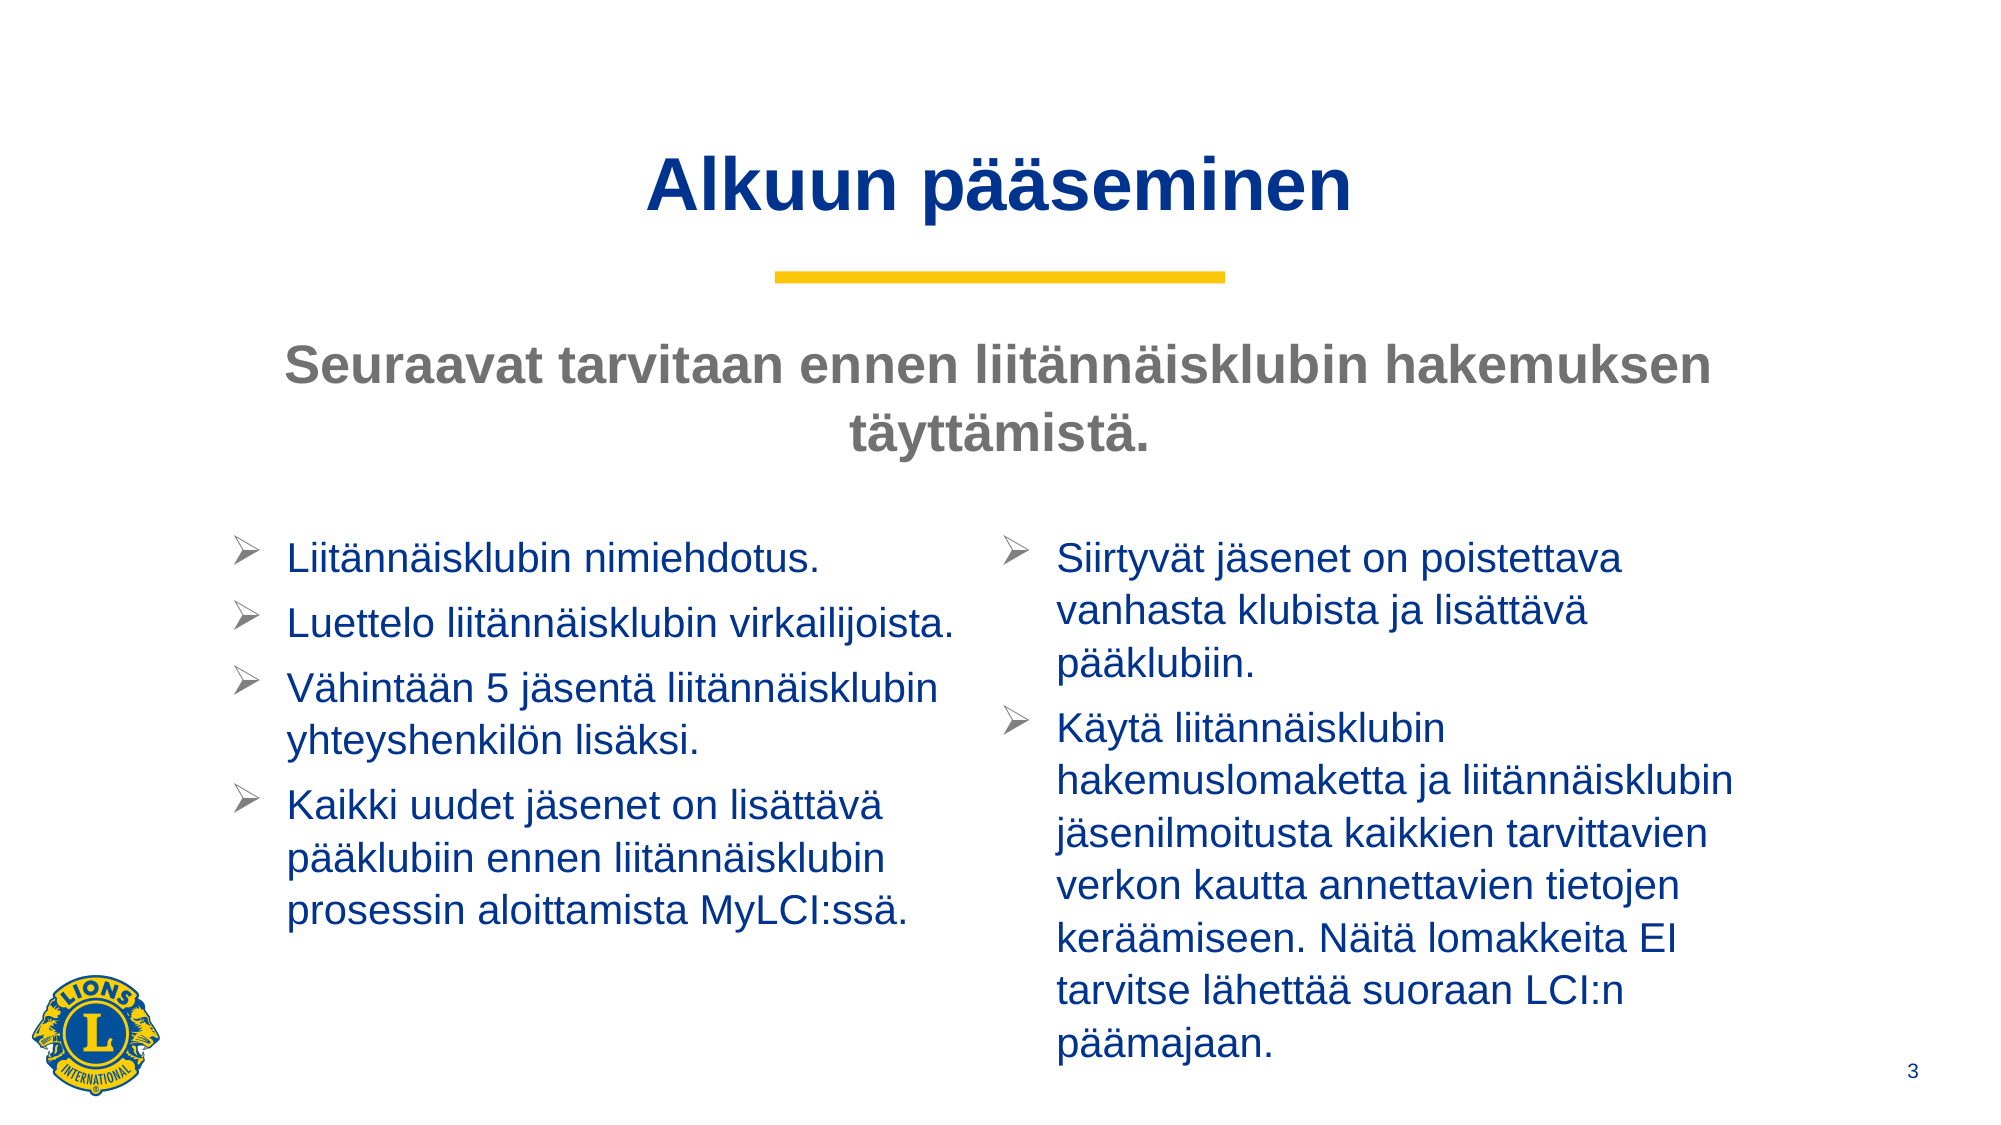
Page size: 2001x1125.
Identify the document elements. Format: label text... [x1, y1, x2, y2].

picture [24, 964, 162, 1102]
text_box Seuraavat tarvitaan ennen liitännäisklubin hakemuksen täyttämistä. [215, 318, 1785, 473]
text_box 3 [1892, 1049, 2000, 1125]
text_box [774, 271, 1225, 284]
text_box Liitännäisklubin nimiehdotus. Luettelo liitännäisklubin virkailijoista. Vähintään 5 jäsentä liitännäisklubin yhteyshenkilön lisäksi. Kaikki uudet jäsenet on lisättävä pääklubiin ennen liitännäisklubin prosessin aloittamista MyLCI:ssä. Siirtyvät jäsenet on poistettava vanhasta klubista ja lisättävä pääklubiin. Käytä liitännäisklubin hakemuslomaketta ja liitännäisklubin jäsenilmoitusta kaikkien tarvittavien verkon kautta annettavien tietojen keräämiseen. Näitä lomakkeita EI tarvitse lähettää suoraan LCI:n päämajaan. [215, 520, 1785, 1125]
text_box Alkuun pääseminen [490, 144, 1510, 218]
